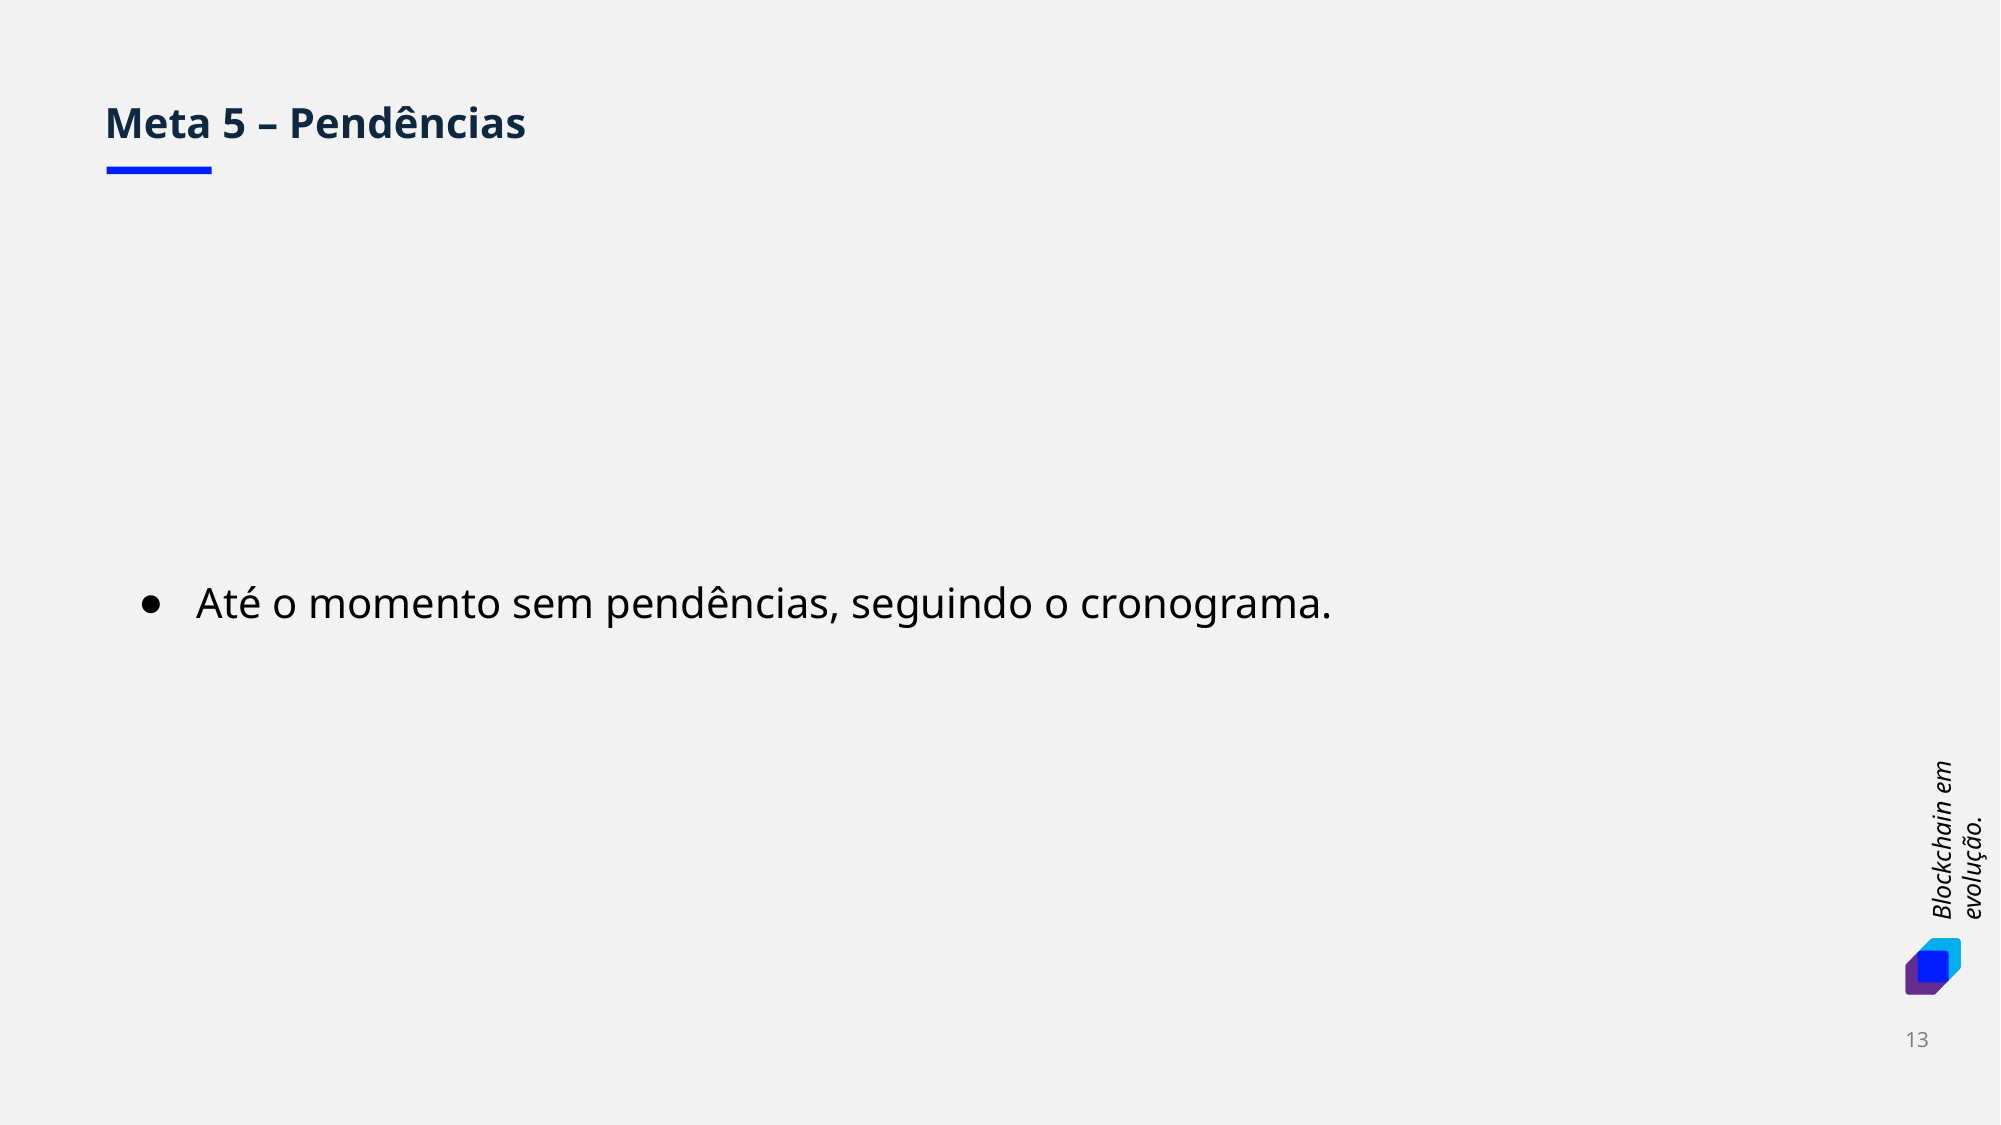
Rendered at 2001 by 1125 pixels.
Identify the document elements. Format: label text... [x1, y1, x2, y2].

list Meta 5 – Pendências [104, 102, 1894, 153]
list Até o momento sem pendências, seguindo o cronograma. [106, 264, 1712, 1015]
slide_number ‹#› [1881, 1026, 1953, 1091]
picture [1902, 935, 1964, 998]
